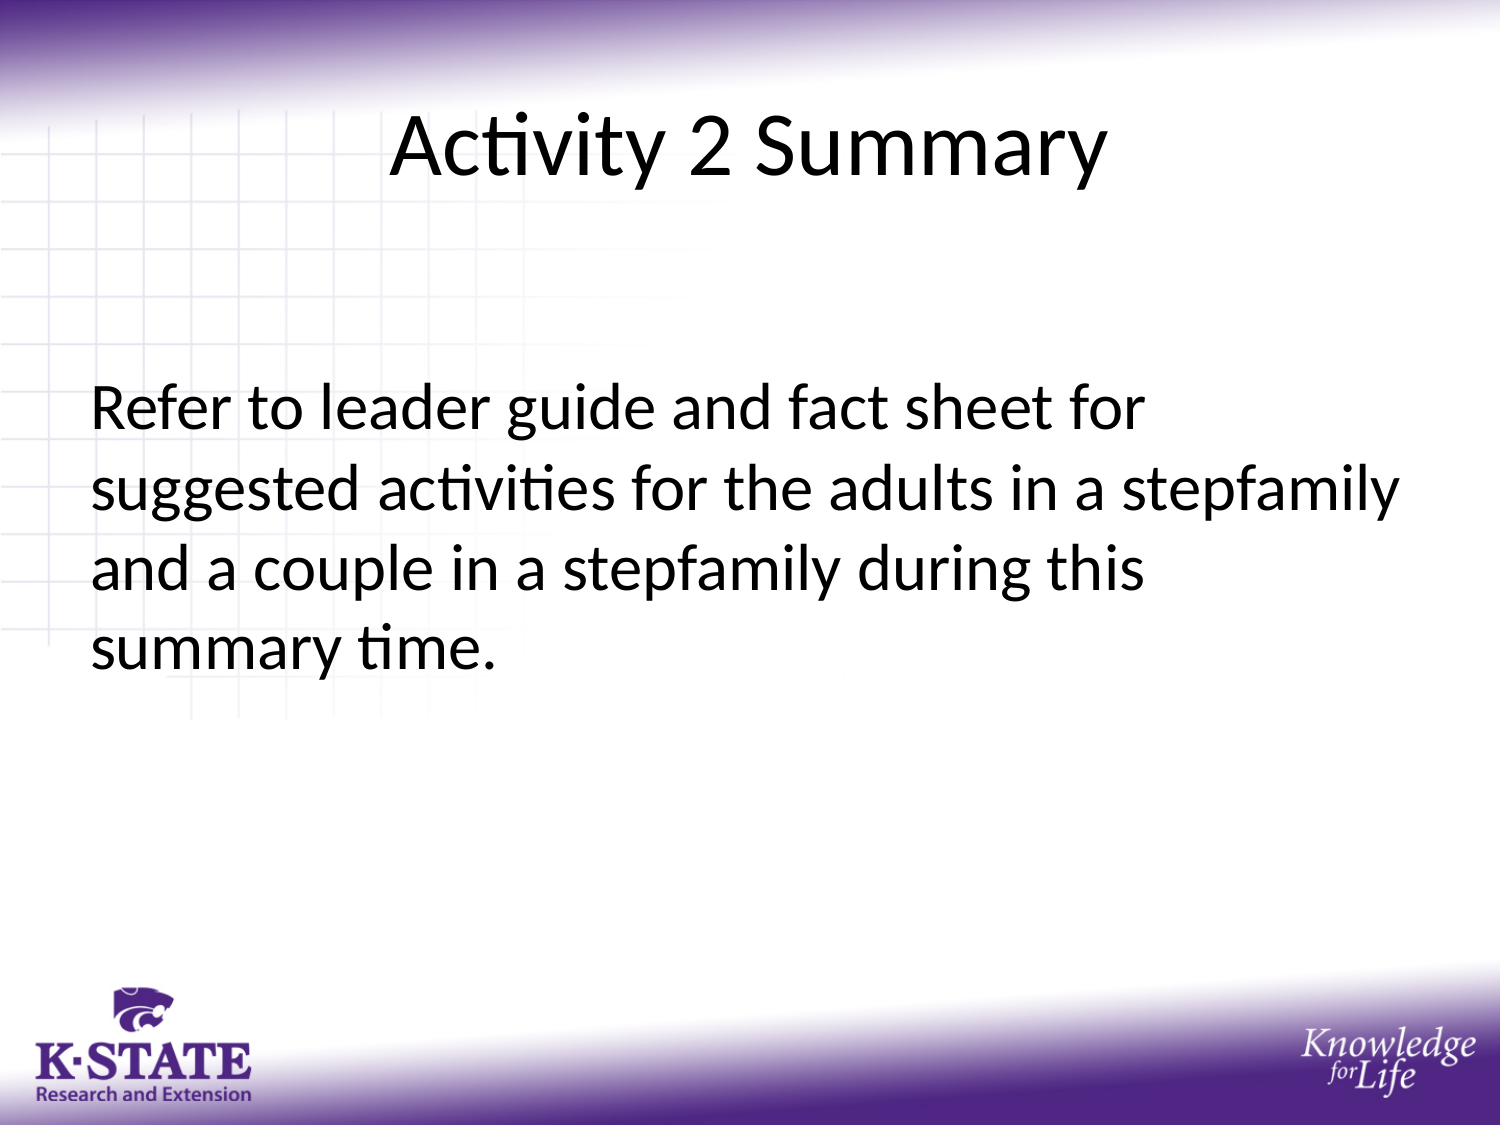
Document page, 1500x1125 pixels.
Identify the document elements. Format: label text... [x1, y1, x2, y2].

title Activity 2 Summary [75, 45, 1425, 233]
picture [0, 0, 1500, 1125]
list Refer to leader guide and fact sheet for suggested activities for the adults in a stepfamily and a couple in a stepfamily during this summary time. [75, 262, 1425, 1005]
